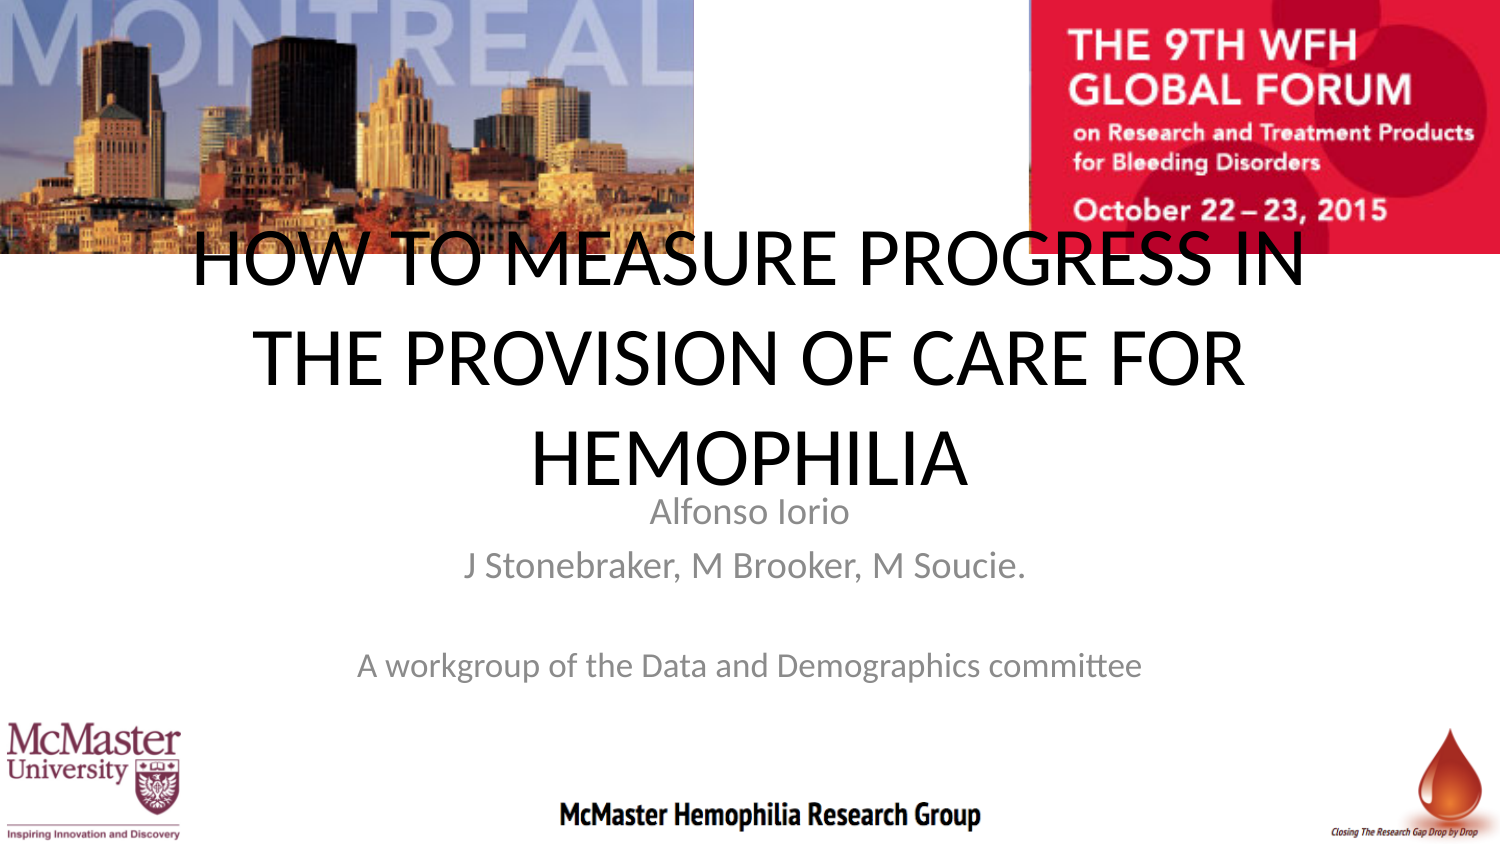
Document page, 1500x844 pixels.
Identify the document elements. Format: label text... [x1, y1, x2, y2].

picture [1313, 728, 1500, 844]
title How to measure progress in the provision of care for hemophilia [112, 262, 1388, 443]
picture [544, 778, 994, 844]
subtitle Alfonso Iorio J Stonebraker, M Brooker, M Soucie. A workgroup of the Data and Demographics committee [225, 478, 1275, 694]
picture [0, 0, 694, 254]
picture [1028, 0, 1500, 254]
picture [0, 717, 201, 844]
